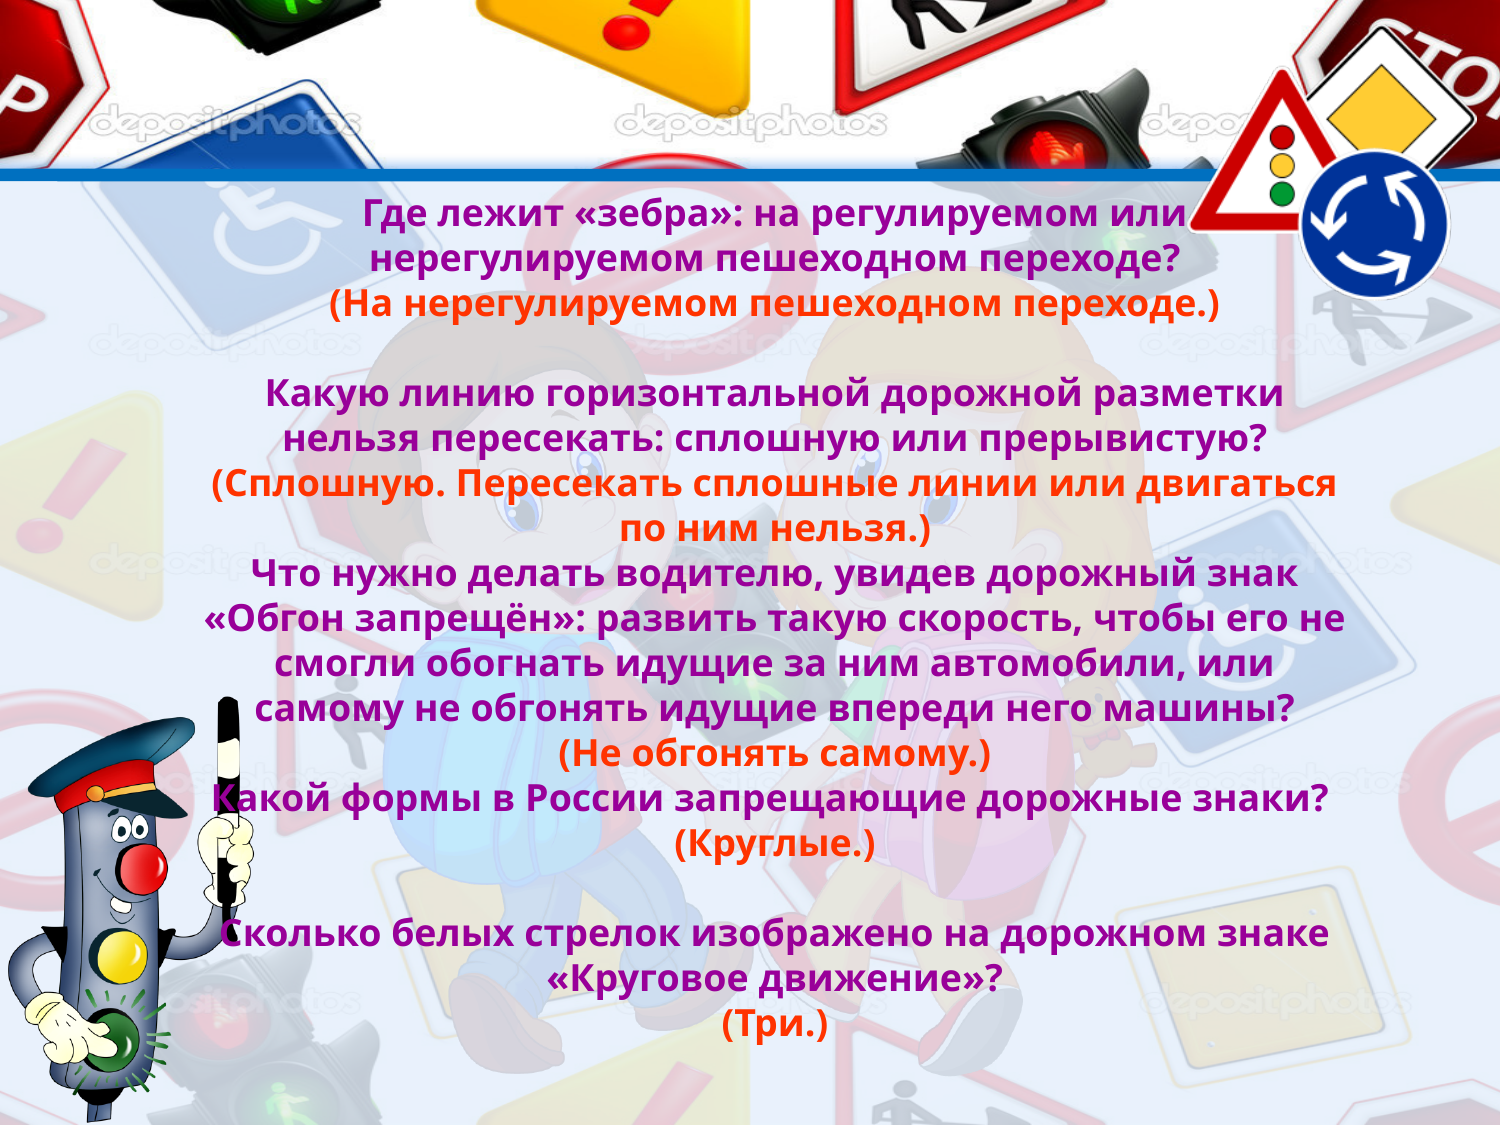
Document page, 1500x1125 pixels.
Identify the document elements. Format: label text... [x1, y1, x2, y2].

text_box Где лежит «зебра»: на регулируемом или нерегулируемом пешеходном переходе? (На нерегулируемом пешеходном переходе.) Какую линию горизонтальной дорожной разметки нельзя пересекать: сплошную или прерывистую? (Сплошную. Пересекать сплошные линии или двигаться по ним нельзя.) Что нужно делать водителю, увидев дорожный знак «Обгон запрещён»: развить такую скорость, чтобы его не смогли обогнать идущие за ним автомобили, или самому не обгонять идущие впереди него машины? (Не обгонять самому.) Какой формы в России запрещающие дорожные знаки? (Круглые.) Сколько белых стрелок изображено на дорожном знаке «Круговое движение»? (Три.) [187, 181, 1363, 1052]
picture [0, 0, 1500, 301]
picture [0, 685, 263, 1125]
